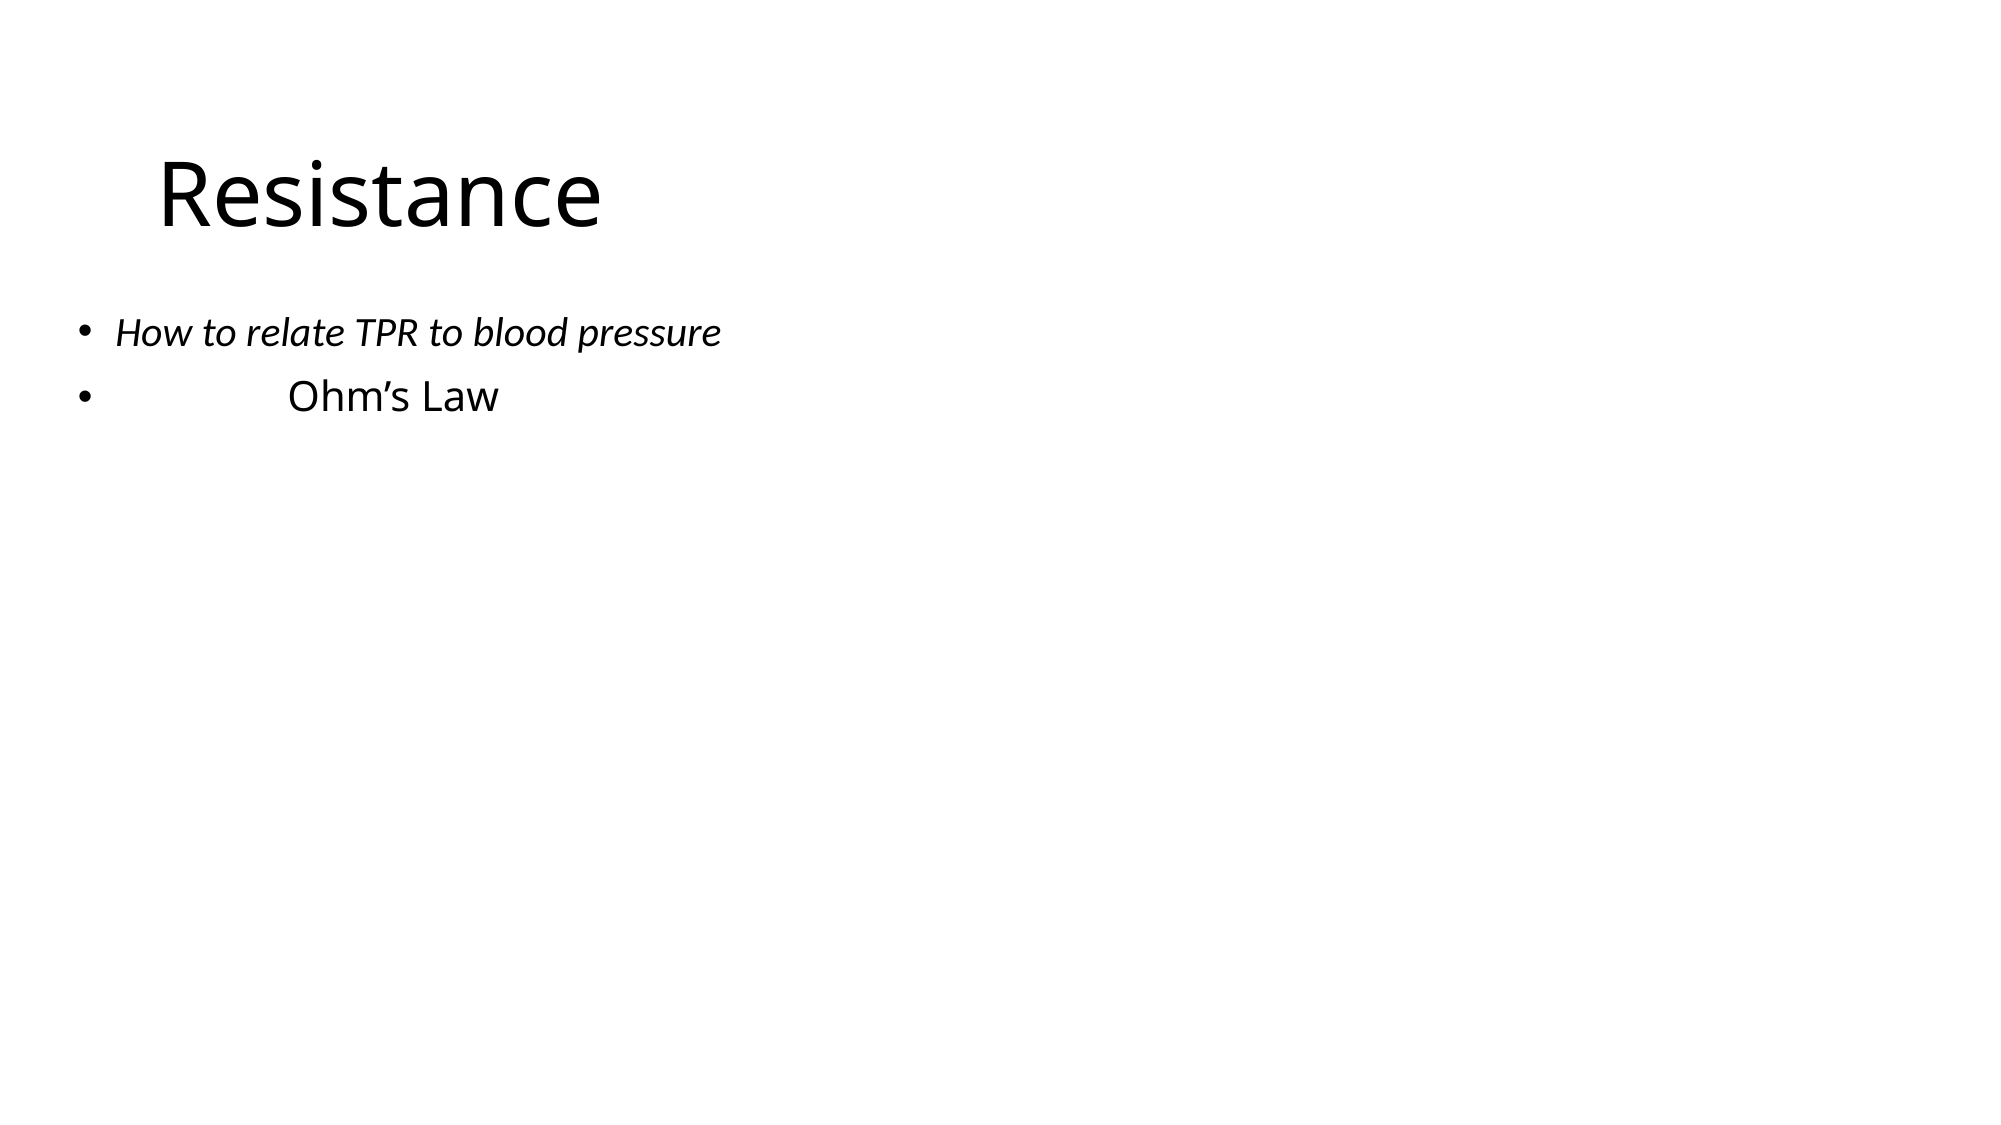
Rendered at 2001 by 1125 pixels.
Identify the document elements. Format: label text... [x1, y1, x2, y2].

title Resistance [141, 141, 1736, 254]
